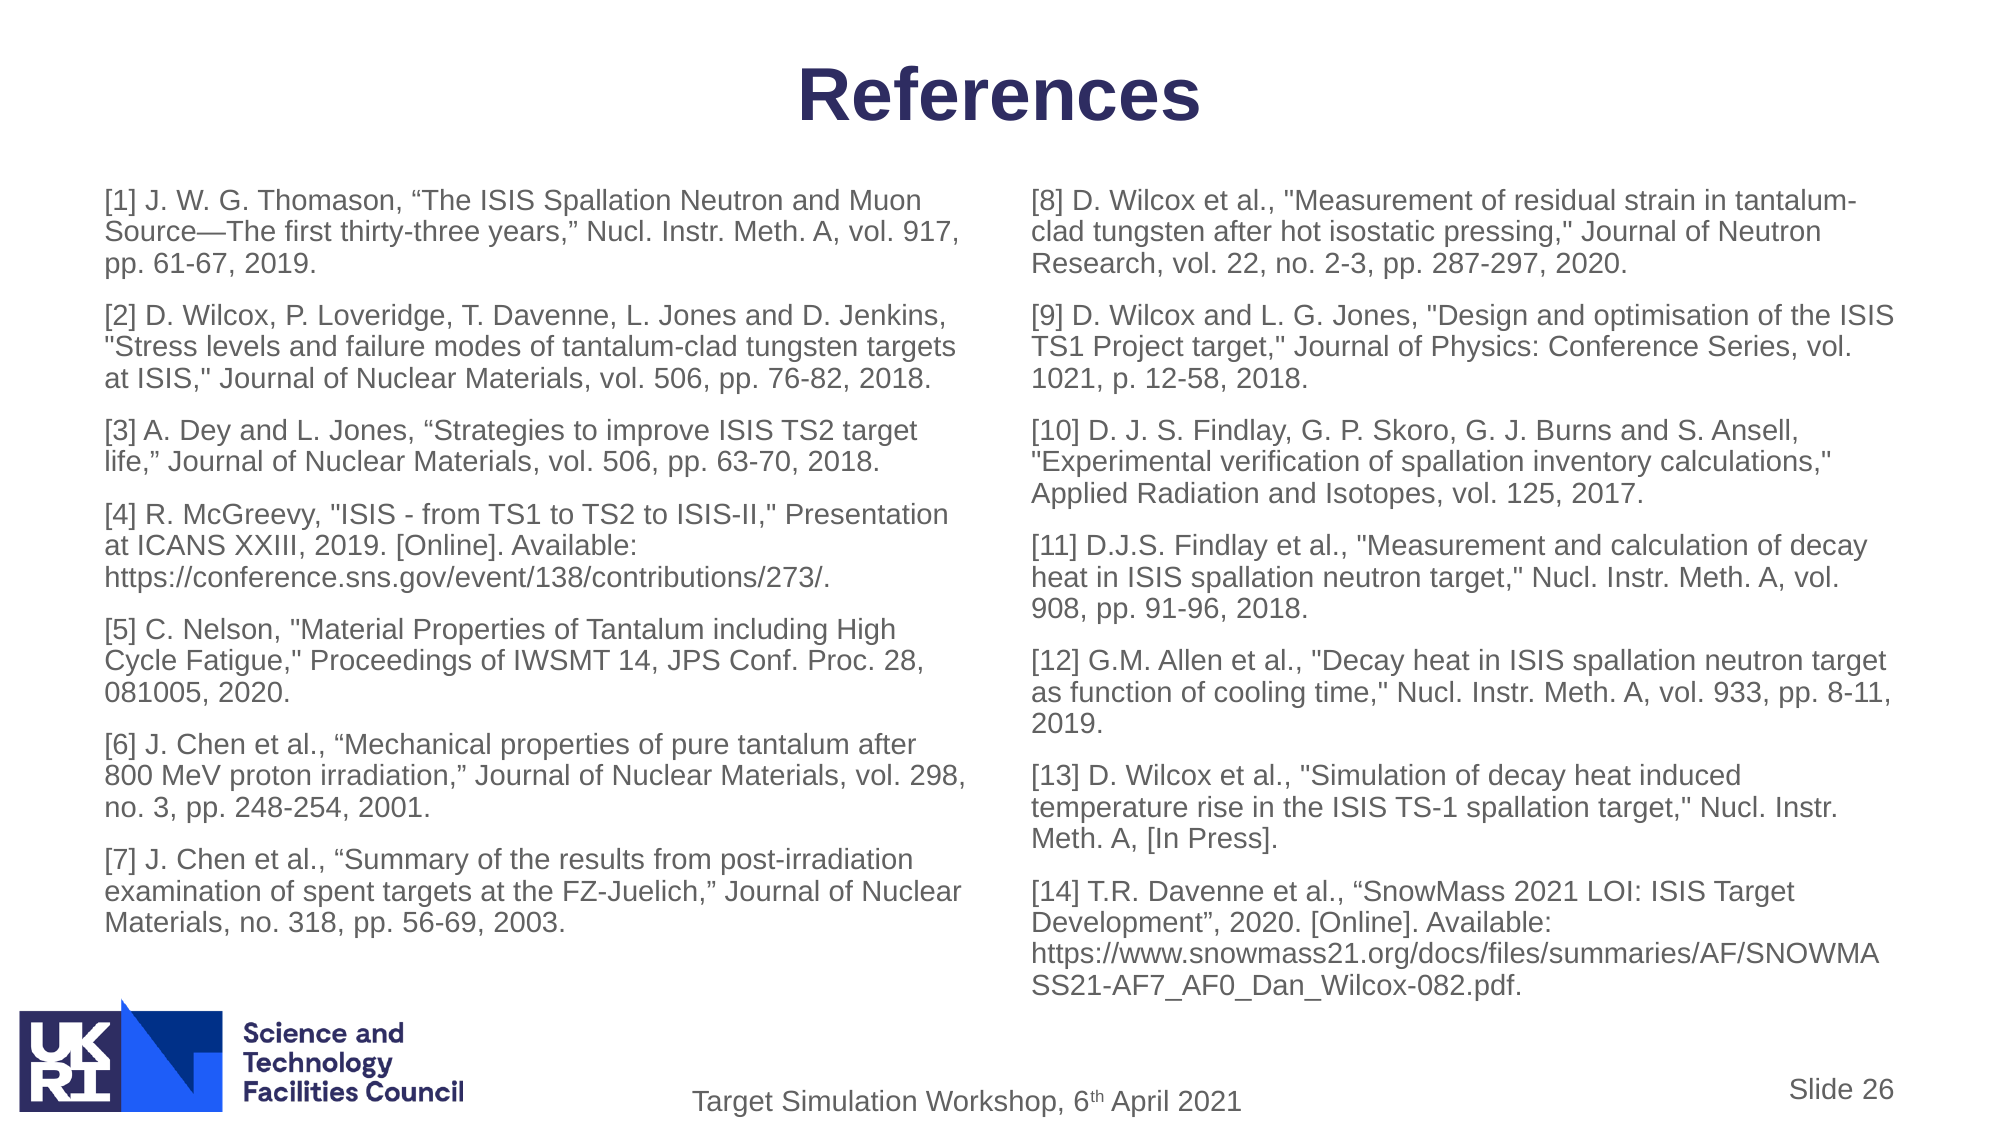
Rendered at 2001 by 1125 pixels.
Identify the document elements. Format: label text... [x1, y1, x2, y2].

title References [0, 34, 2000, 158]
list [1] J. W. G. Thomason, “The ISIS Spallation Neutron and Muon Source—The first thirty-three years,” Nucl. Instr. Meth. A, vol. 917, pp. 61-67, 2019. [2] D. Wilcox, P. Loveridge, T. Davenne, L. Jones and D. Jenkins, "Stress levels and failure modes of tantalum-clad tungsten targets at ISIS," Journal of Nuclear Materials, vol. 506, pp. 76-82, 2018. [3] A. Dey and L. Jones, “Strategies to improve ISIS TS2 target life,” Journal of Nuclear Materials, vol. 506, pp. 63-70, 2018. [4] R. McGreevy, "ISIS - from TS1 to TS2 to ISIS-II," Presentation at ICANS XXIII, 2019. [Online]. Available: https://conference.sns.gov/event/138/contributions/273/. [5] C. Nelson, "Material Properties of Tantalum including High Cycle Fatigue," Proceedings of IWSMT 14, JPS Conf. Proc. 28, 081005, 2020. [6] J. Chen et al., “Mechanical properties of pure tantalum after 800 MeV proton irradiation,” Journal of Nuclear Materials, vol. 298, no. 3, pp. 248-254, 2001. [7] J. Chen et al., “Summary of the results from post-irradiation examination of spent targets at the FZ-Juelich,” Journal of Nuclear Materials, no. 318, pp. 56-69, 2003. [8] D. Wilcox et al., "Measurement of residual strain in tantalum-clad tungsten after hot isostatic pressing," Journal of Neutron Research, vol. 22, no. 2-3, pp. 287-297, 2020. [9] D. Wilcox and L. G. Jones, "Design and optimisation of the ISIS TS1 Project target," Journal of Physics: Conference Series, vol. 1021, p. 12-58, 2018. [10] D. J. S. Findlay, G. P. Skoro, G. J. Burns and S. Ansell, "Experimental verification of spallation inventory calculations," Applied Radiation and Isotopes, vol. 125, 2017. [11] D.J.S. Findlay et al., "Measurement and calculation of decay heat in ISIS spallation neutron target," Nucl. Instr. Meth. A, vol. 908, pp. 91-96, 2018. [12] G.M. Allen et al., "Decay heat in ISIS spallation neutron target as function of cooling time," Nucl. Instr. Meth. A, vol. 933, pp. 8-11, 2019. [13] D. Wilcox et al., "Simulation of decay heat induced temperature rise in the ISIS TS-1 spallation target," Nucl. Instr. Meth. A, [In Press]. [14] T.R. Davenne et al., “SnowMass 2021 LOI: ISIS Target Development”, 2020. [Online]. Available: https://www.snowmass21.org/docs/files/summaries/AF/SNOWMASS21-AF7_AF0_Dan_Wilcox-082.pdf. [89, 177, 1914, 1031]
picture [19, 998, 463, 1112]
slide_number Slide 26 [1467, 1067, 1918, 1125]
